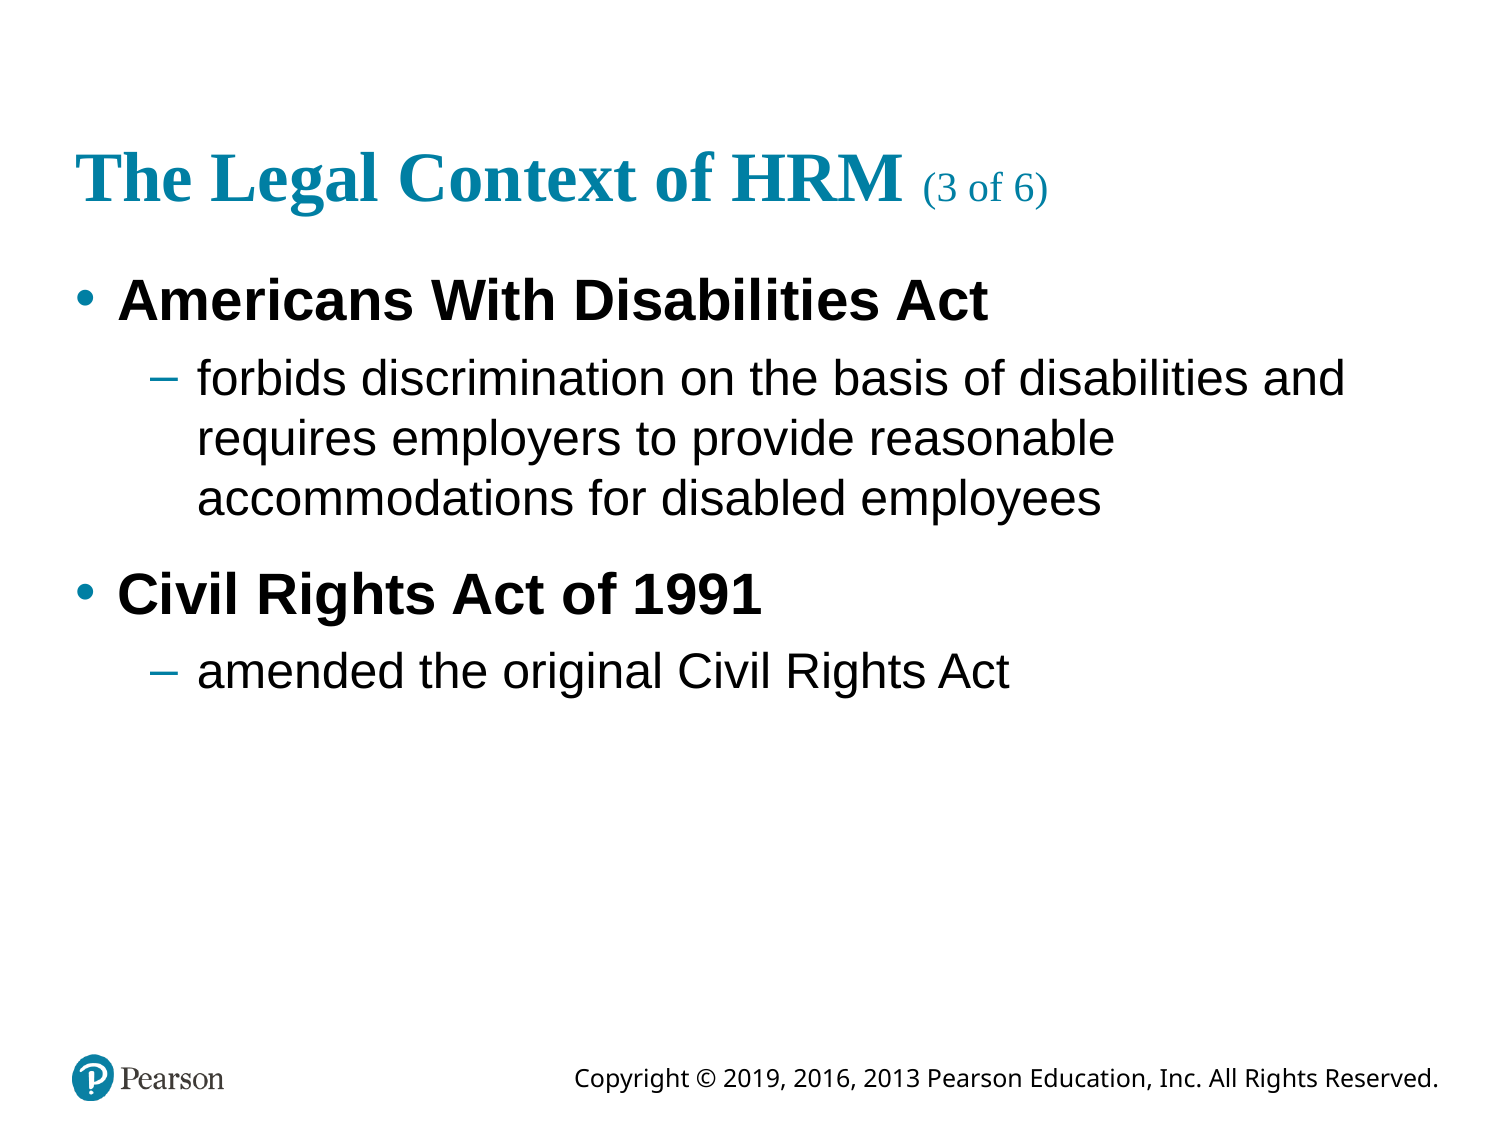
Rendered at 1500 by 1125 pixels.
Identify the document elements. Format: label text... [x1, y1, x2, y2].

picture [72, 1087, 83, 1101]
picture [81, 1064, 107, 1089]
picture [99, 1054, 224, 1101]
list Americans With Disabilities Act forbids discrimination on the basis of disabilities and requires employers to provide reasonable accommodations for disabled employees Civil Rights Act of 1991 amended the original Civil Rights Act [75, 262, 1425, 1005]
title The Legal Context of HRM (3 of 6) [75, 35, 1425, 216]
picture [72, 1054, 89, 1072]
